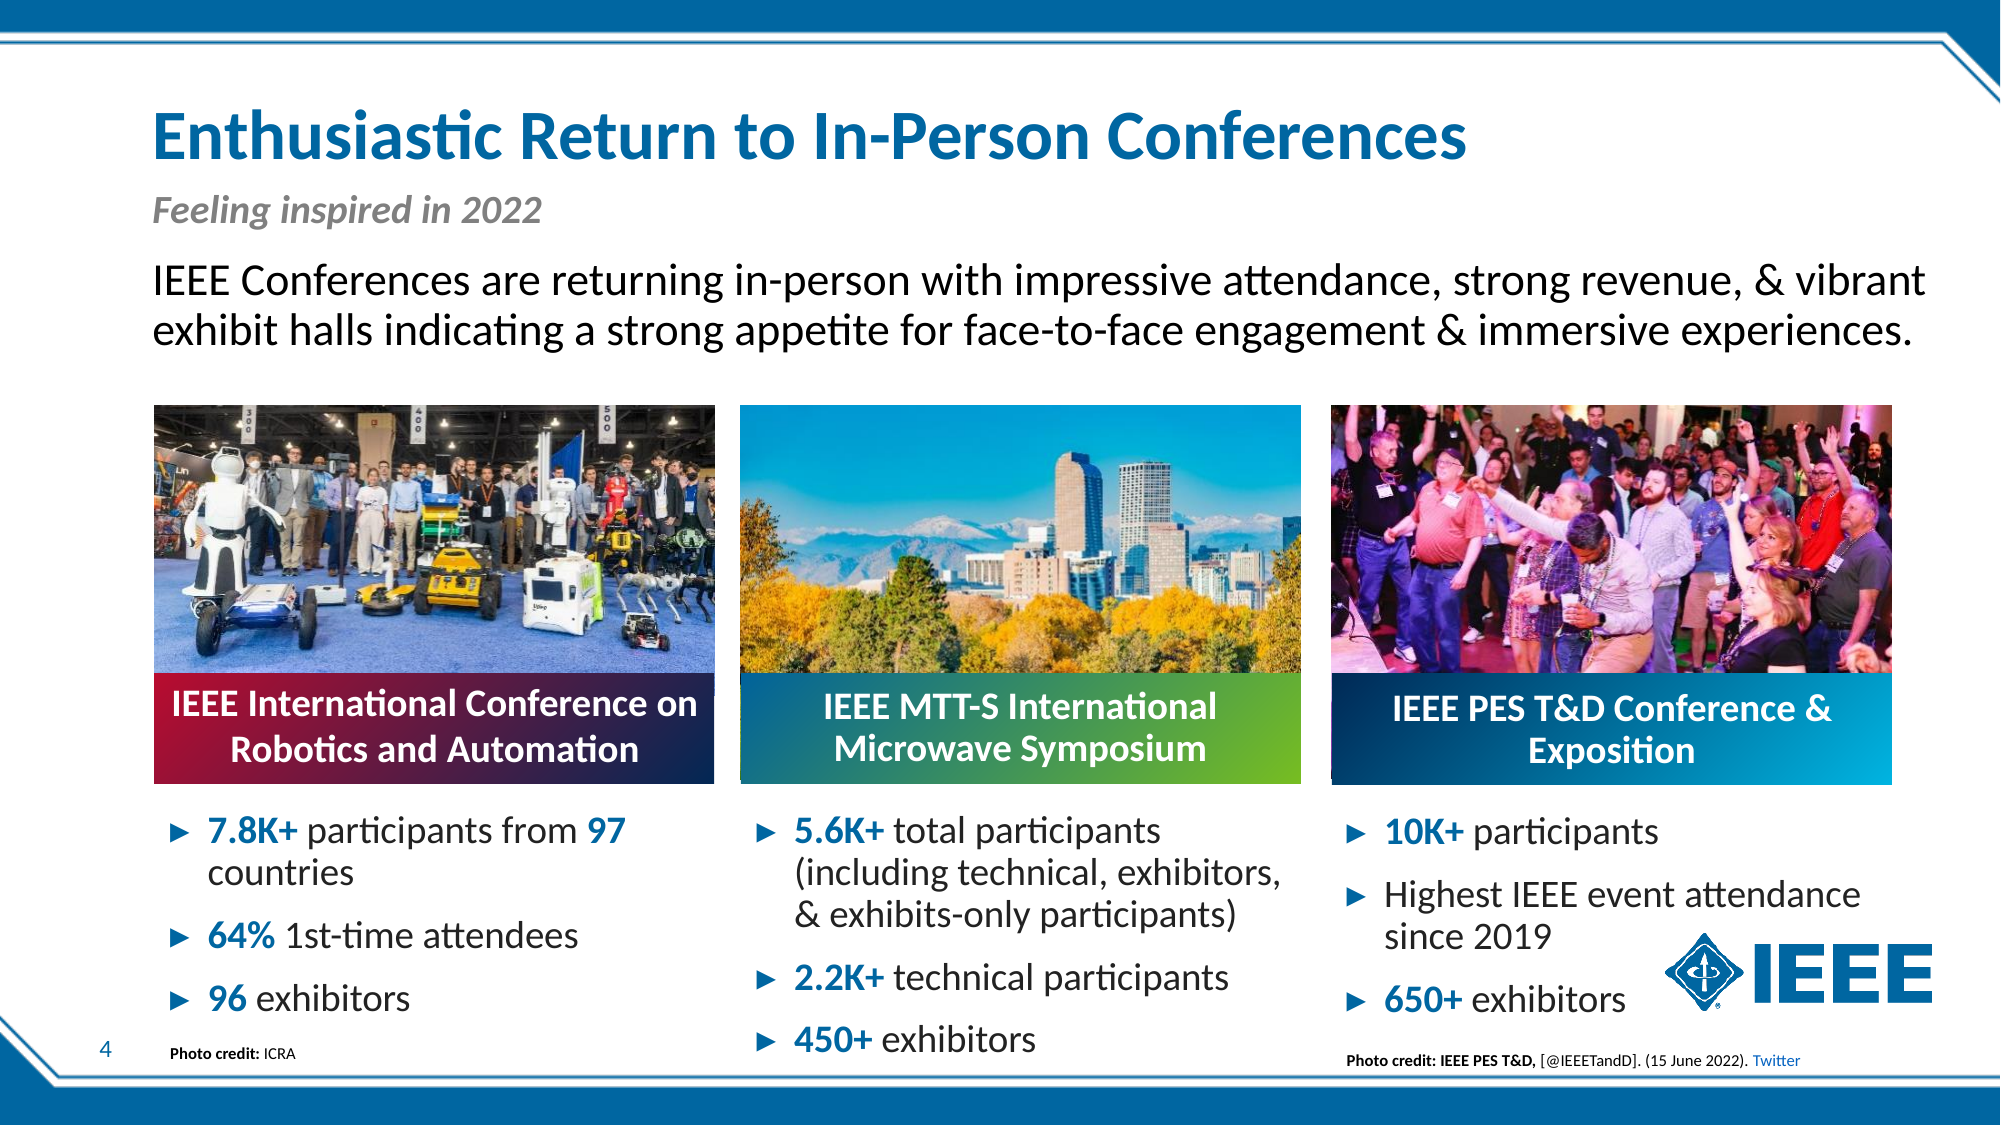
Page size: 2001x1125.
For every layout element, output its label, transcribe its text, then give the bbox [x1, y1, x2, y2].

picture [0, 0, 2001, 136]
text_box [154, 405, 715, 1030]
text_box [740, 405, 1314, 1073]
list IEEE Conferences are returning in-person with impressive attendance, strong revenue, & vibrant exhibit halls indicating a strong appetite for face-to-face engagement & immersive experiences. [137, 248, 1977, 896]
text_box Photo credit: ICRA [155, 1035, 396, 1070]
title Enthusiastic Return to In-Person Conferences [137, 91, 1863, 181]
text_box Photo credit: IEEE PES T&D, [@IEEETandD]. (15 June 2022). Twitter [1331, 1042, 1845, 1078]
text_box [1331, 405, 1892, 1031]
picture [0, 933, 2000, 1125]
slide_number 4 [84, 1017, 191, 1078]
list Feeling inspired in 2022 [137, 181, 1863, 240]
